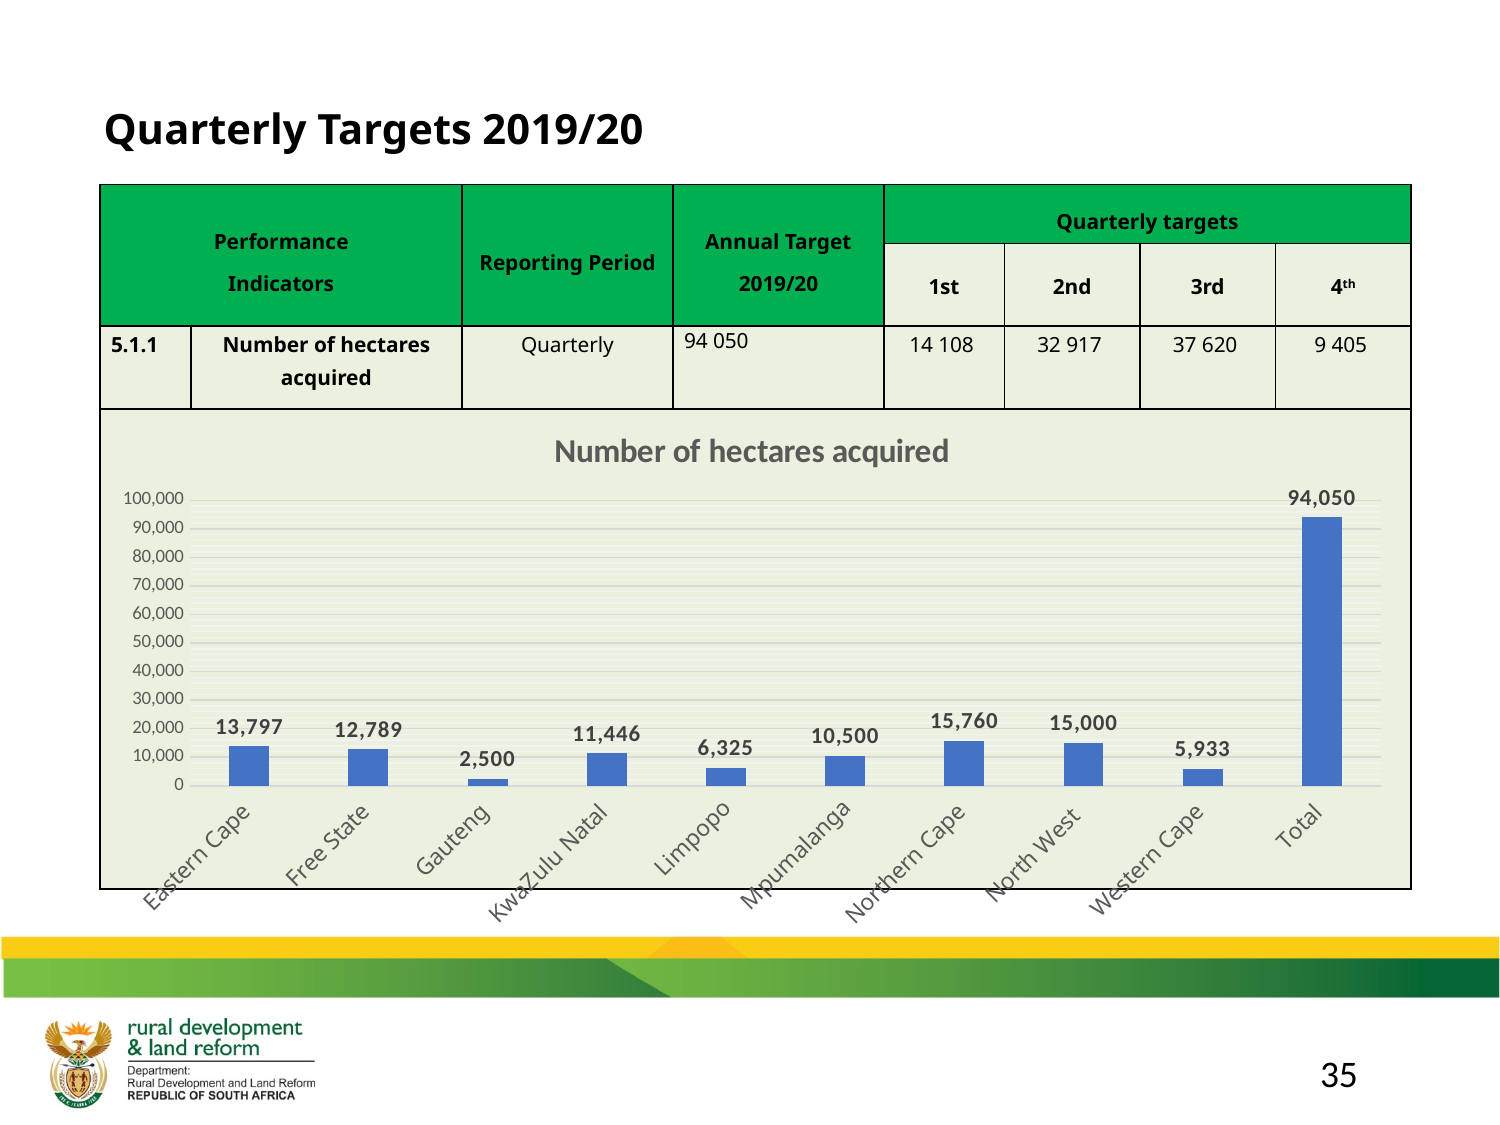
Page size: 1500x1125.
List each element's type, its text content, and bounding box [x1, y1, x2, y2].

table_header Reporting Period [463, 185, 672, 325]
table_header Quarterly targets [885, 185, 1410, 243]
text_box Quarterly Targets 2019/20 [88, 94, 1412, 160]
picture [0, 909, 1500, 1125]
text_box 35 [1305, 1042, 1425, 1103]
table_cell Quarterly [463, 327, 672, 407]
table_cell 14 108 [885, 327, 1004, 407]
table_cell Number of hectares acquired [192, 327, 461, 407]
table_cell 4th [1276, 244, 1410, 325]
table_cell 5.1.1 [101, 327, 190, 407]
table_cell 9 405 [1276, 327, 1410, 408]
table_cell 3rd [1141, 244, 1275, 325]
table_header Annual Target 2019/20 [674, 185, 883, 325]
table_cell 37 620 [1141, 327, 1275, 407]
table_cell 1st [885, 244, 1004, 325]
table_cell 2nd [1005, 244, 1139, 325]
chart [96, 408, 1408, 941]
table_cell 32 917 [1005, 327, 1139, 407]
table_header Performance Indicators [101, 185, 461, 325]
table_cell 94 050 [674, 327, 883, 407]
